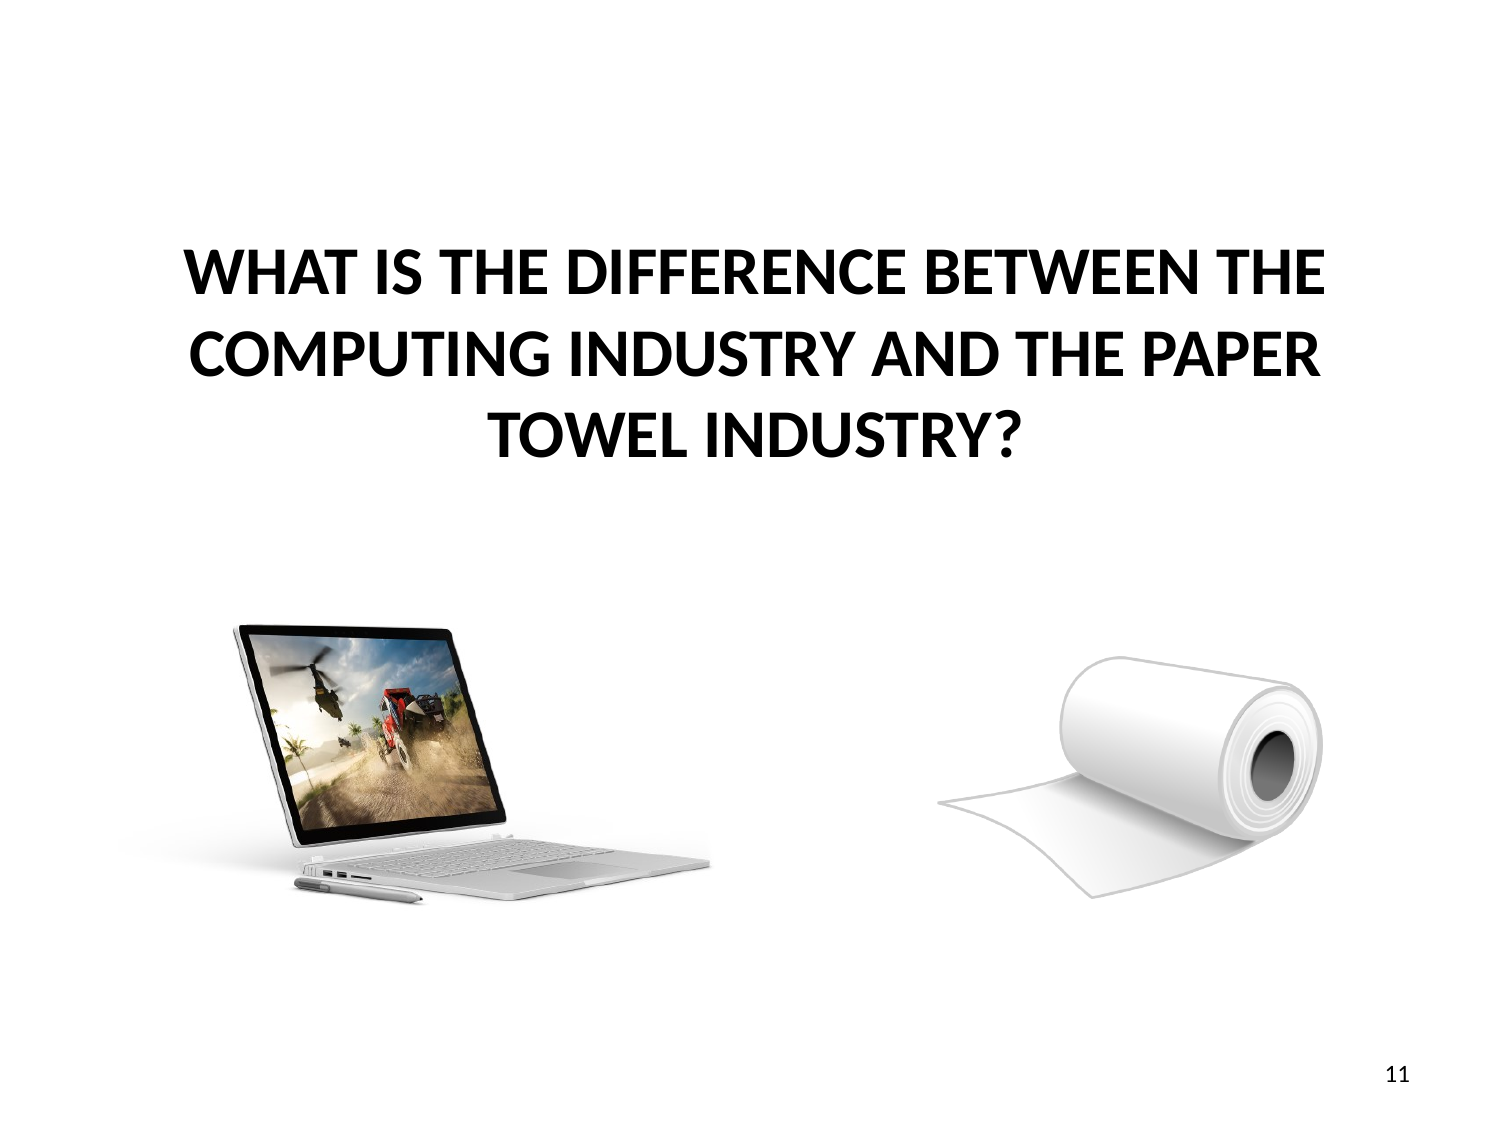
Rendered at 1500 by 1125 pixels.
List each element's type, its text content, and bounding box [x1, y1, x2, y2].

slide_number 11 [1074, 1042, 1425, 1103]
picture [118, 564, 826, 963]
picture [936, 656, 1323, 899]
title What is the difference between the computing industry and the paper towel industry? [118, 218, 1394, 565]
